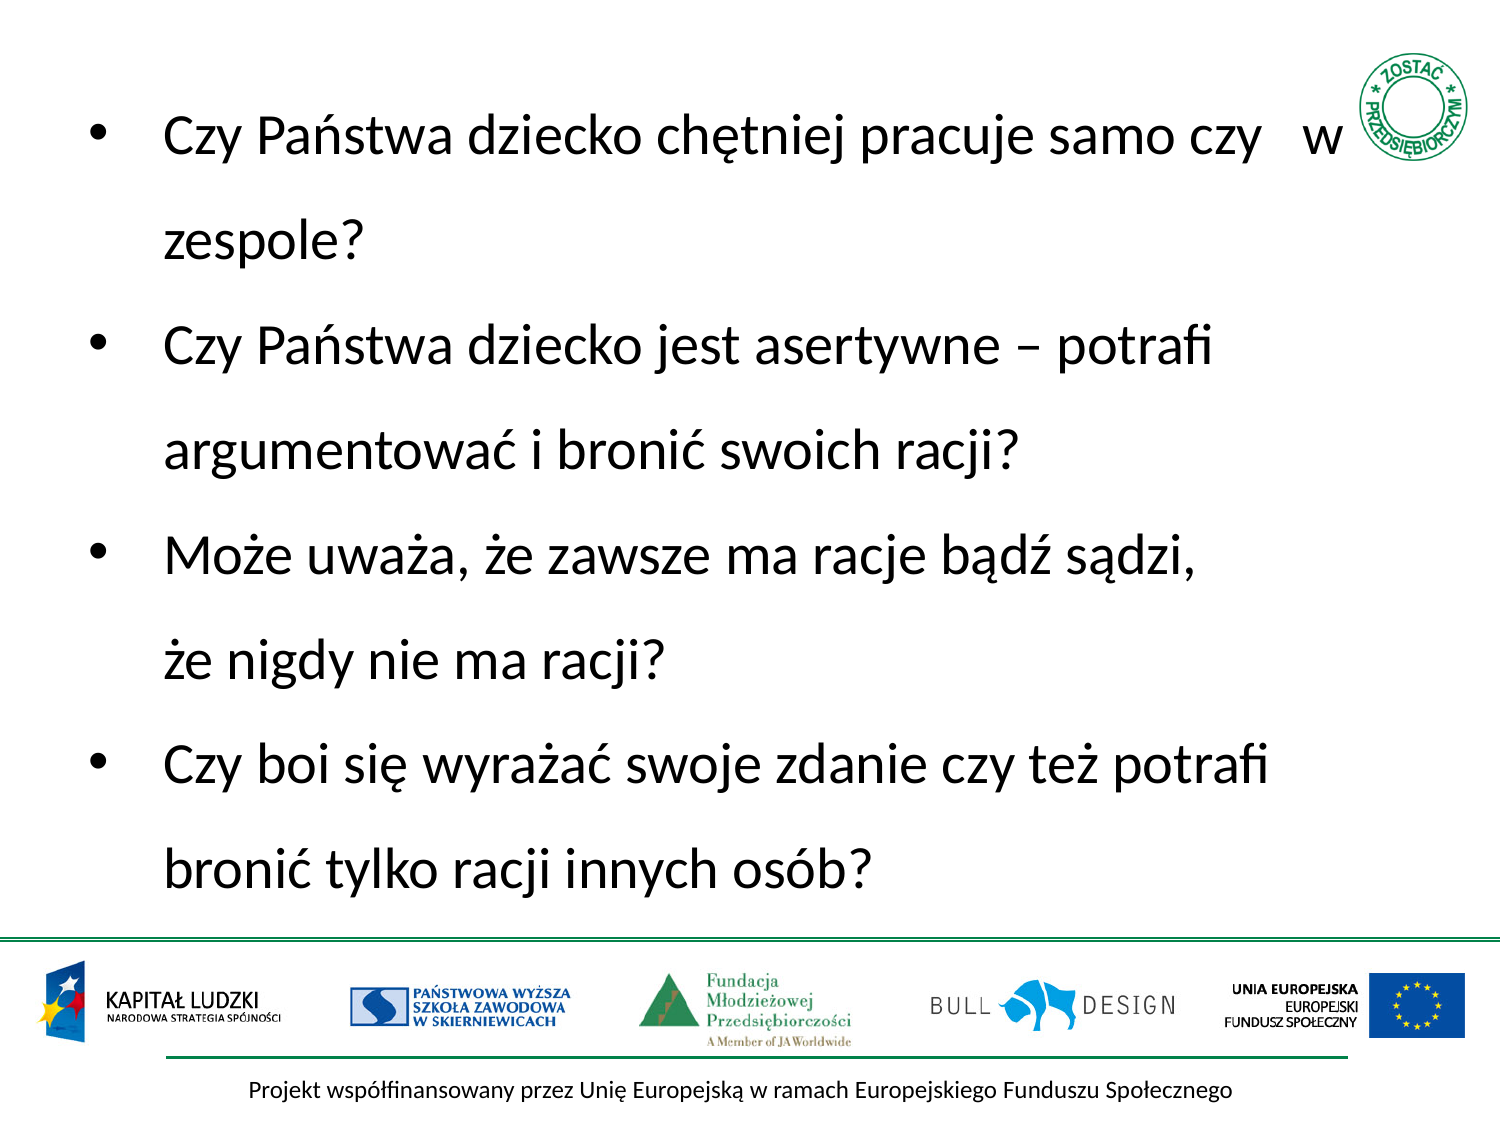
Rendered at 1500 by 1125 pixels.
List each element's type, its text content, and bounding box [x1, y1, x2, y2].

picture [1355, 47, 1468, 165]
text_box Czy Państwa dziecko chętniej pracuje samo czy w zespole? Czy Państwa dziecko jest asertywne – potrafi argumentować i bronić swoich racji? Może uważa, że zawsze ma racje bądź sądzi, że nigdy nie ma racji? Czy boi się wyrażać swoje zdanie czy też potrafi bronić tylko racji innych osób? [73, 53, 1361, 908]
picture [0, 937, 1500, 1125]
